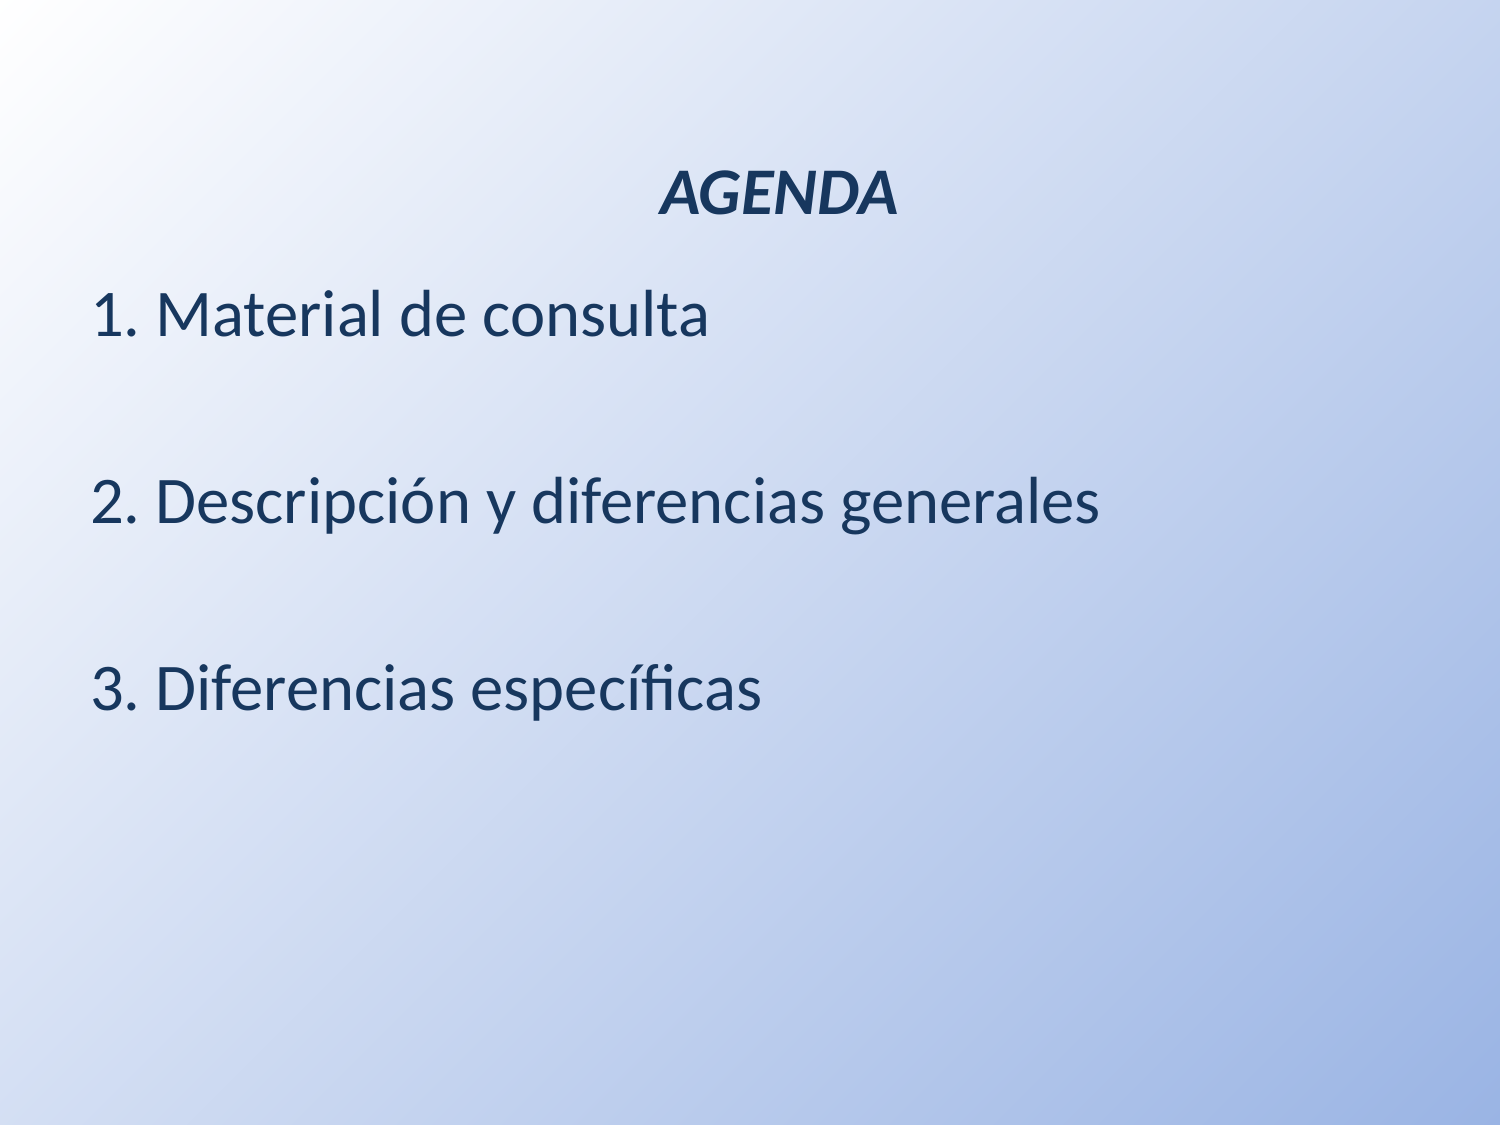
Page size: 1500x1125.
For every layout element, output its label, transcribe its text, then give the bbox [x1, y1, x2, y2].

list 1. Material de consulta 2. Descripción y diferencias generales 3. Diferencias específicas [75, 262, 1425, 1005]
title AGENDA [230, 117, 1329, 259]
